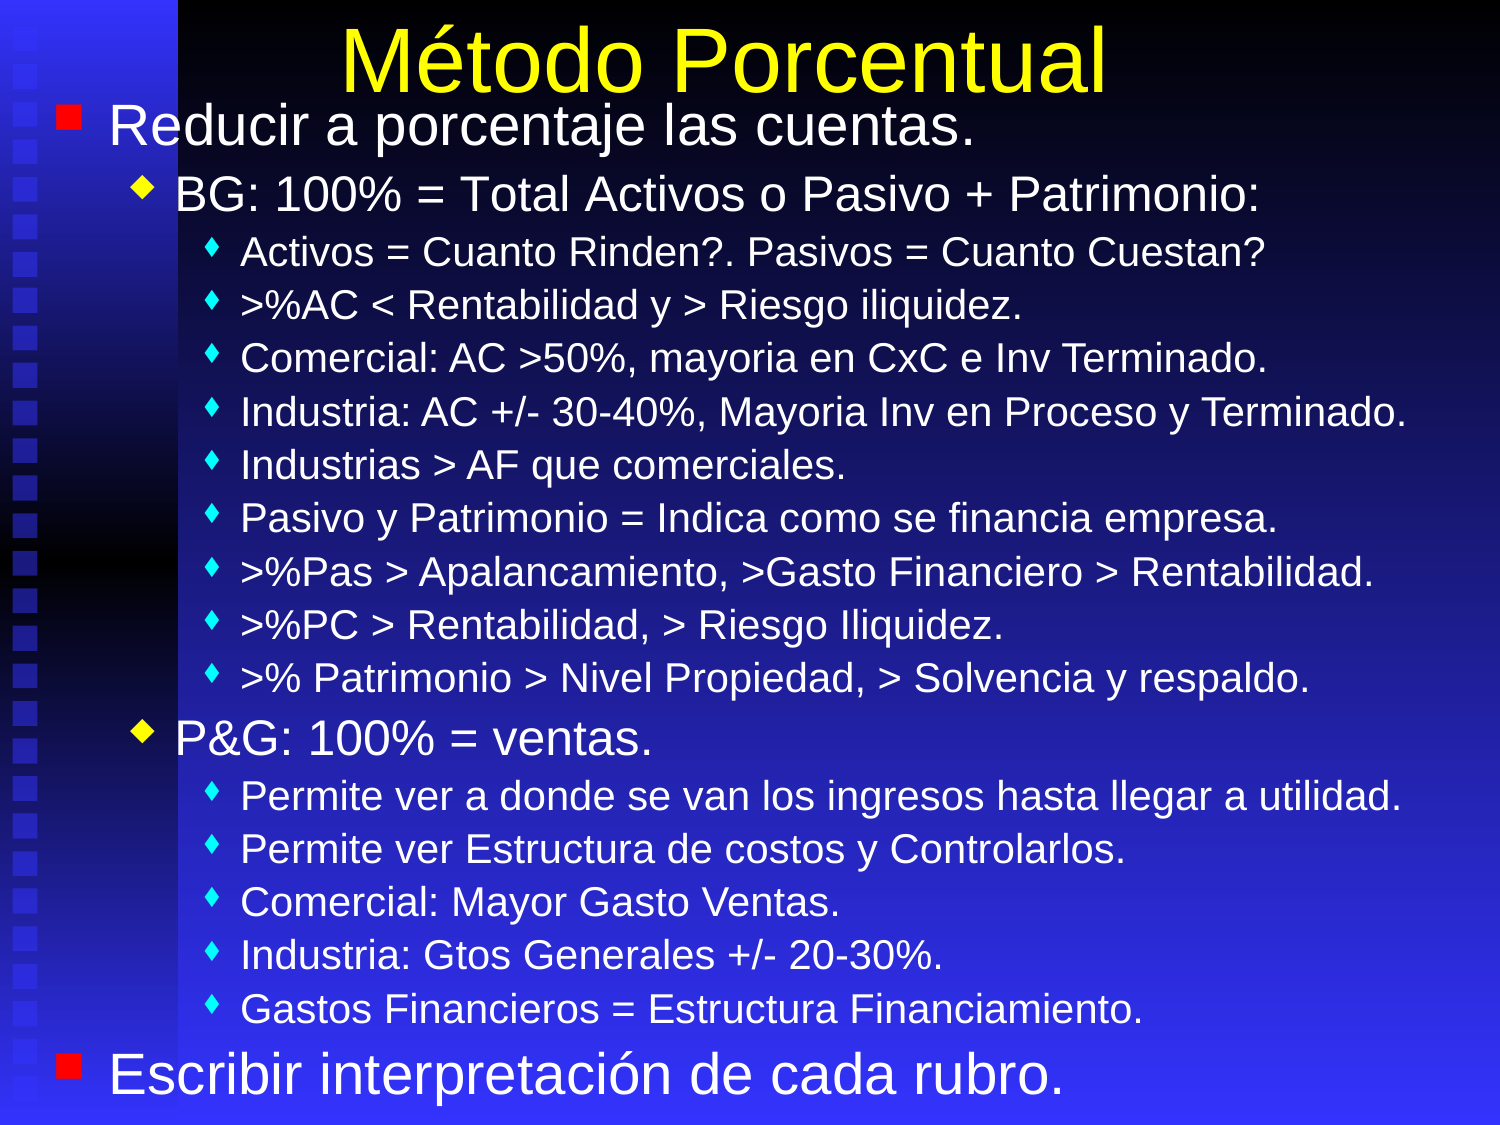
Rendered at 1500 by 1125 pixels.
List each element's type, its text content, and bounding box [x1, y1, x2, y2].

title Método Porcentual [99, 0, 1376, 87]
list Reducir a porcentaje las cuentas. BG: 100% = Total Activos o Pasivo + Patrimonio: Activos = Cuanto Rinden?. Pasivos = Cuanto Cuestan? >%AC < Rentabilidad y > Riesgo iliquidez. Comercial: AC >50%, mayoria en CxC e Inv Terminado. Industria: AC +/- 30-40%, Mayoria Inv en Proceso y Terminado. Industrias > AF que comerciales. Pasivo y Patrimonio = Indica como se financia empresa. >%Pas > Apalancamiento, >Gasto Financiero > Rentabilidad. >%PC > Rentabilidad, > Riesgo Iliquidez. >% Patrimonio > Nivel Propiedad, > Solvencia y respaldo. P&G: 100% = ventas. Permite ver a donde se van los ingresos hasta llegar a utilidad. Permite ver Estructura de costos y Controlarlos. Comercial: Mayor Gasto Ventas. Industria: Gtos Generales +/- 20-30%. Gastos Financieros = Estructura Financiamiento. Escribir interpretación de cada rubro. [37, 87, 1451, 1113]
